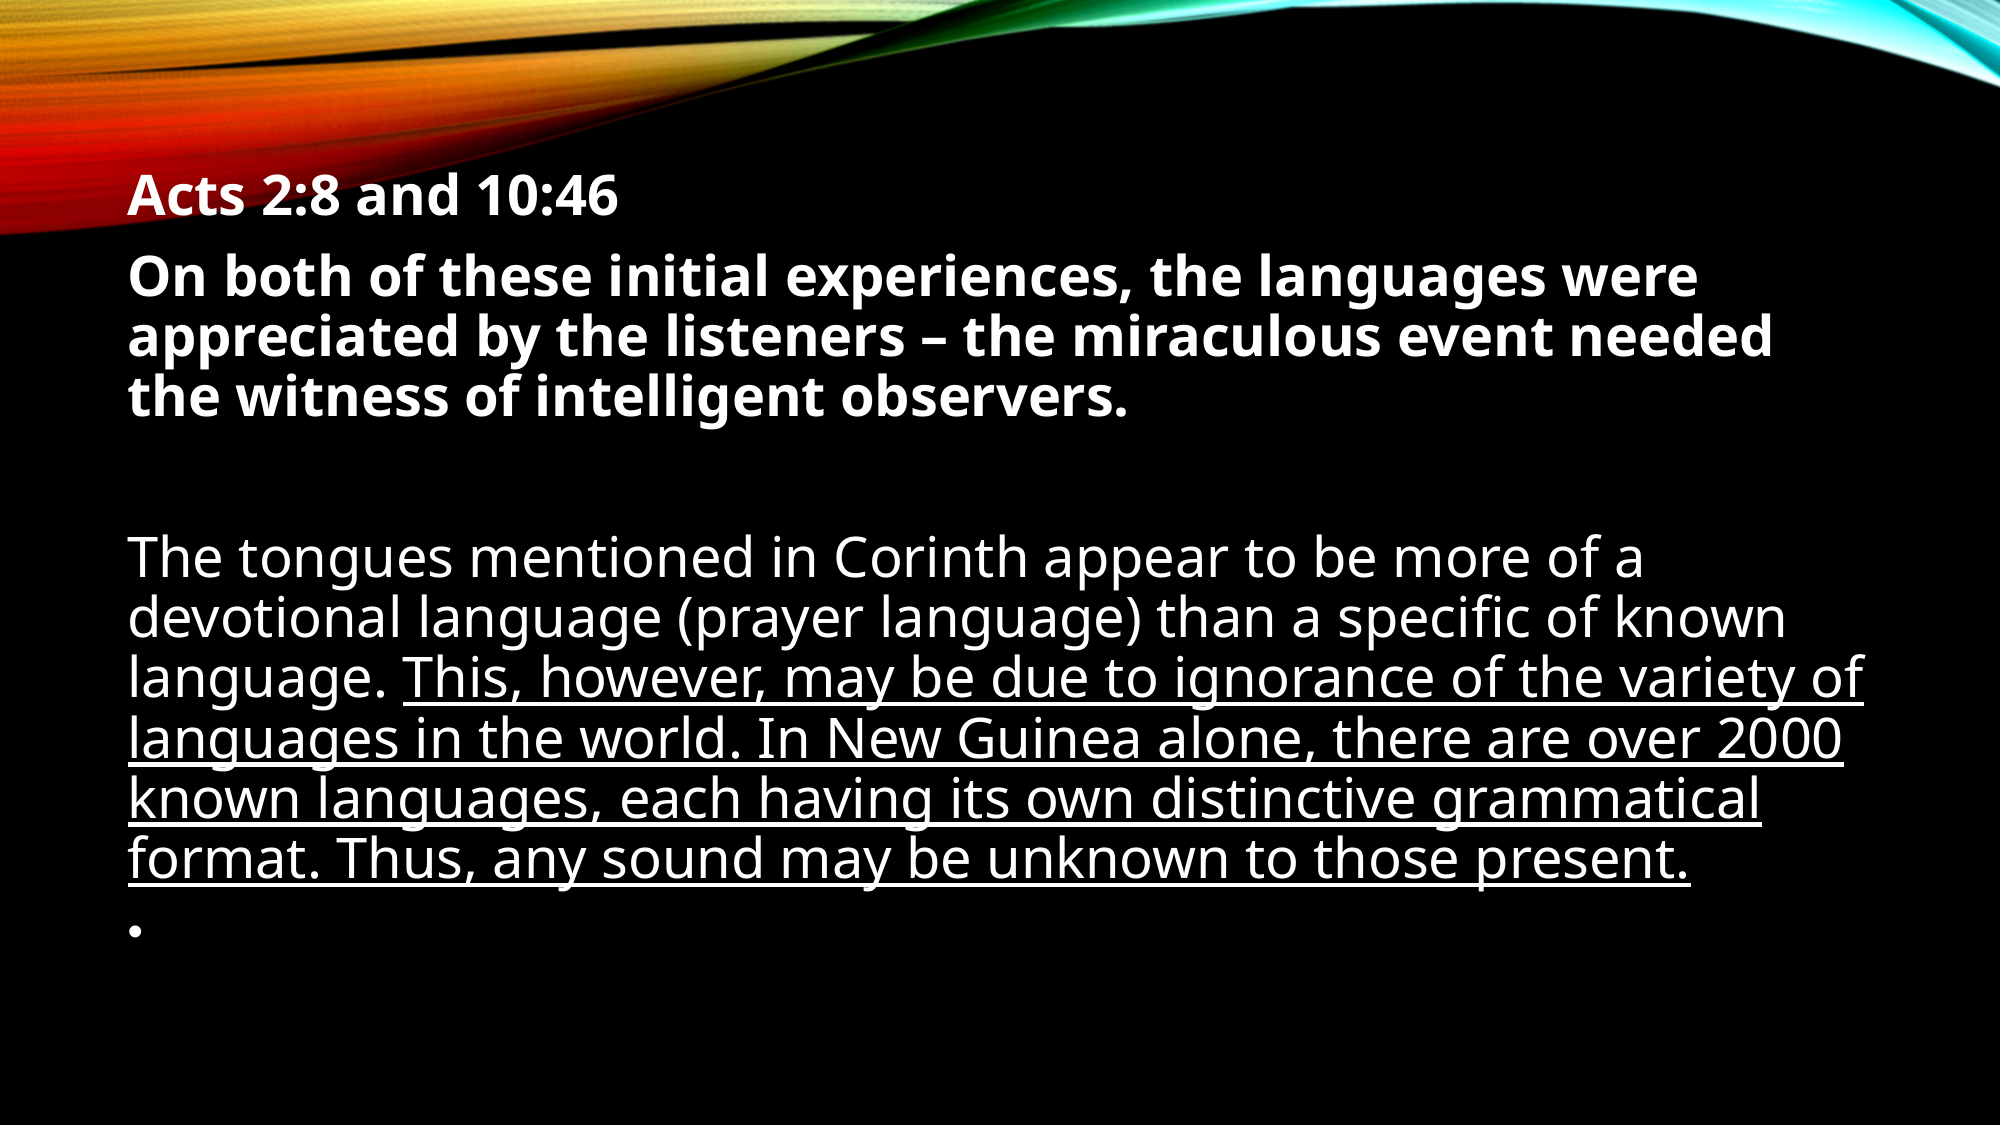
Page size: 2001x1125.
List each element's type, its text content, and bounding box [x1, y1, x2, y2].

picture [0, 0, 2000, 237]
list Acts 2:8 and 10:46 On both of these initial experiences, the languages were appreciated by the listeners – the miraculous event needed the witness of intelligent observers. The tongues mentioned in Corinth appear to be more of a devotional language (prayer language) than a specific of known language. This, however, may be due to ignorance of the variety of languages in the world. In New Guinea alone, there are over 2000 known languages, each having its own distinctive grammatical format. Thus, any sound may be unknown to those present. [112, 160, 1888, 1021]
